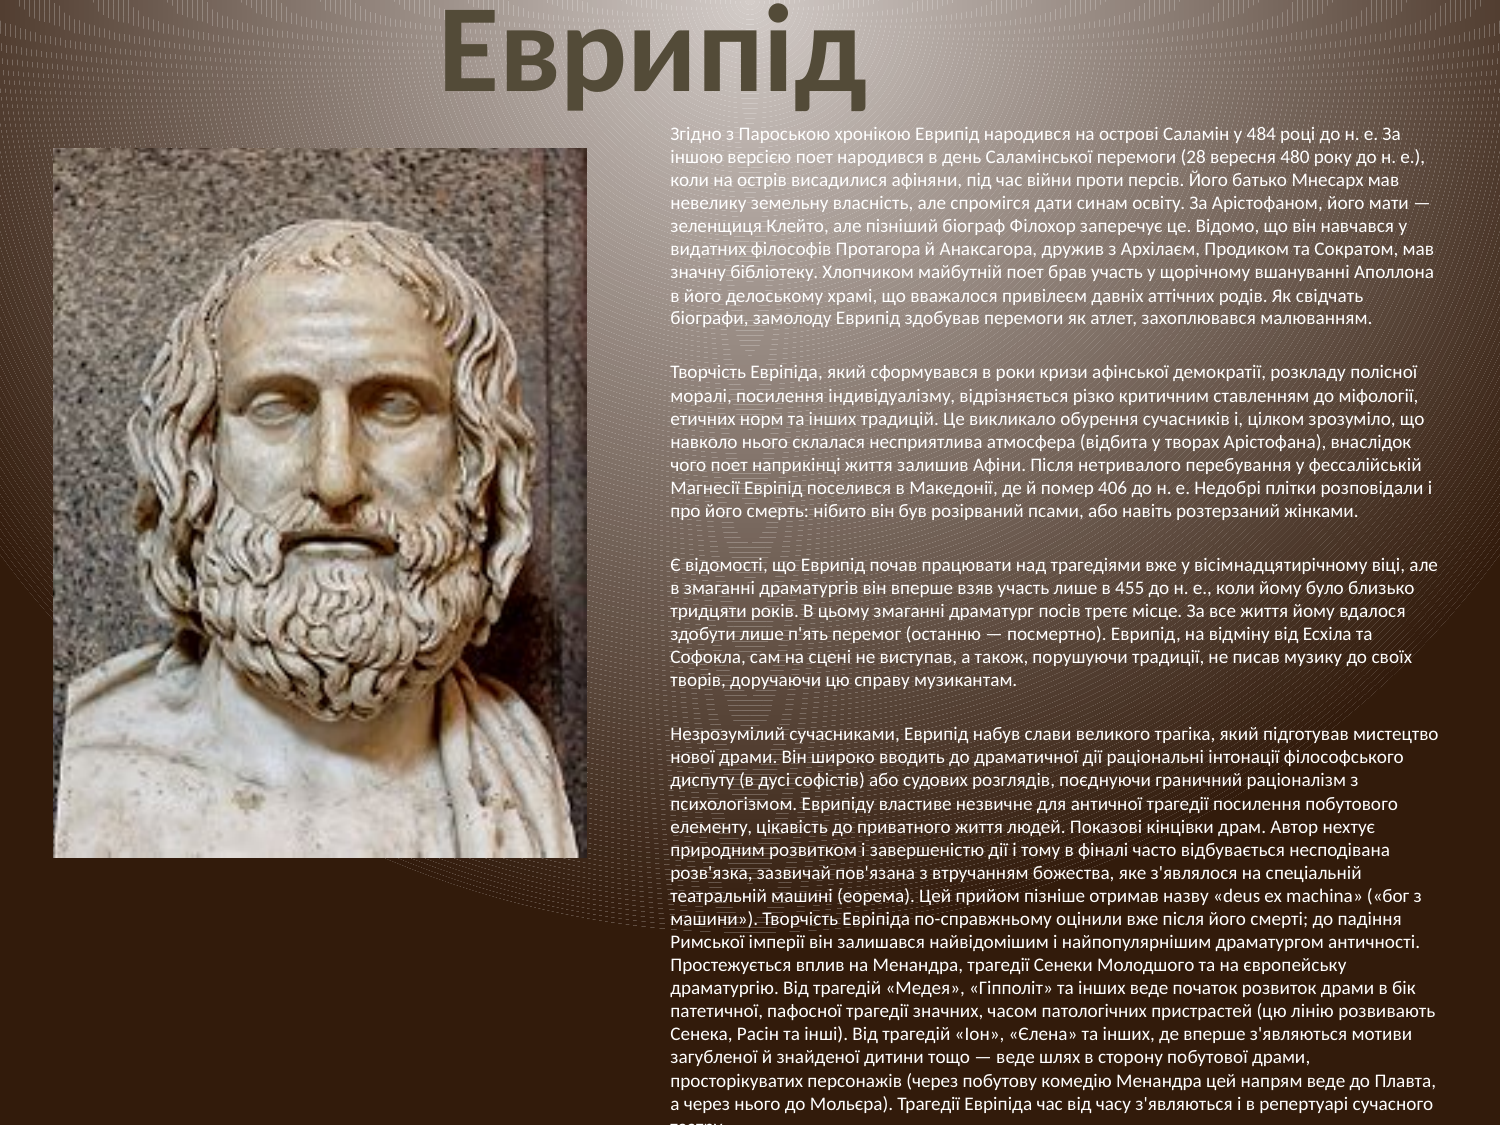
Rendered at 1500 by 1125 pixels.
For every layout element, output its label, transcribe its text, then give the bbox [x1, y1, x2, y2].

picture [52, 148, 587, 859]
list Згідно з Пароською хронікою Еврипід народився на острові Саламін у 484 році до н. е. За іншою версією поет народився в день Саламінської перемоги (28 вересня 480 року до н. е.), коли на острів висадилися афіняни, під час війни проти персів. Його батько Мнесарх мав невелику земельну власність, але спромігся дати синам освіту. За Арістофаном, його мати — зеленщиця Клейто, але пізніший біограф Філохор заперечує це. Відомо, що він навчався у видатних філософів Протагора й Анаксагора, дружив з Архілаєм, Продиком та Сократом, мав значну бібліотеку. Хлопчиком майбутній поет брав участь у щорічному вшануванні Аполлона в його делоському храмі, що вважалося привілеєм давніх аттічних родів. Як свідчать біографи, замолоду Еврипід здобував перемоги як атлет, захоплювався малюванням. Творчість Евріпіда, який сформувався в роки кризи афінської демократії, розкладу полісної моралі, посилення індивідуалізму, відрізняється різко критичним ставленням до міфології, етичних норм та інших традицій. Це викликало обурення сучасників і, цілком зрозуміло, що навколо нього склалася несприятлива атмосфера (відбита у творах Арістофана), внаслідок чого поет наприкінці життя залишив Афіни. Після нетривалого перебування у фессалійській Магнесії Евріпід поселився в Македонії, де й помер 406 до н. е. Недобрі плітки розповідали і про його смерть: нібито він був розірваний псами, або навіть розтерзаний жінками. Є відомості, що Еврипід почав працювати над трагедіями вже у вісімнадцятирічному віці, але в змаганні драматургів він вперше взяв участь лише в 455 до н. е., коли йому було близько тридцяти років. В цьому змаганні драматург посів третє місце. За все життя йому вдалося здобути лише п'ять перемог (останню — посмертно). Еврипід, на відміну від Есхіла та Софокла, сам на сцені не виступав, а також, порушуючи традиції, не писав музику до своїх творів, доручаючи цю справу музикантам. Незрозумілий сучасниками, Еврипід набув слави великого трагіка, який підготував мистецтво нової драми. Він широко вводить до драматичної дії раціональні інтонації філософського диспуту (в дусі софістів) або судових розглядів, поєднуючи граничний раціоналізм з психологізмом. Еврипіду властиве незвичне для античної трагедії посилення побутового елементу, цікавість до приватного життя людей. Показові кінцівки драм. Автор нехтує природним розвитком і завершеністю дії і тому в фіналі часто відбувається несподівана розв'язка, зазвичай пов'язана з втручанням божества, яке з'являлося на спеціальній театральній машині (еорема). Цей прийом пізніше отримав назву «deus ex machina» («бог з машини»). Творчість Евріпіда по-справжньому оцінили вже після його смерті; до падіння Римської імперії він залишався найвідомішим і найпопулярнішим драматургом античності. Простежується вплив на Менандра, трагедії Сенеки Молодшого та на європейську драматургію. Від трагедій «Медея», «Гіпполіт» та інших веде початок розвиток драми в бік патетичної, пафосної трагедії значних, часом патологічних пристрастей (цю лінію розвивають Сенека, Расін та інші). Від трагедій «Іон», «Єлена» та інших, де вперше з'являються мотиви загубленої й знайденої дитини тощо — веде шлях в сторону побутової драми, просторікуватих персонажів (через побутову комедію Менандра цей напрям веде до Плавта, а через нього до Мольєра). Трагедії Евріпіда час від часу з'являються і в репертуарі сучасного театру. [655, 113, 1459, 1125]
title Еврипід [253, 30, 1154, 124]
